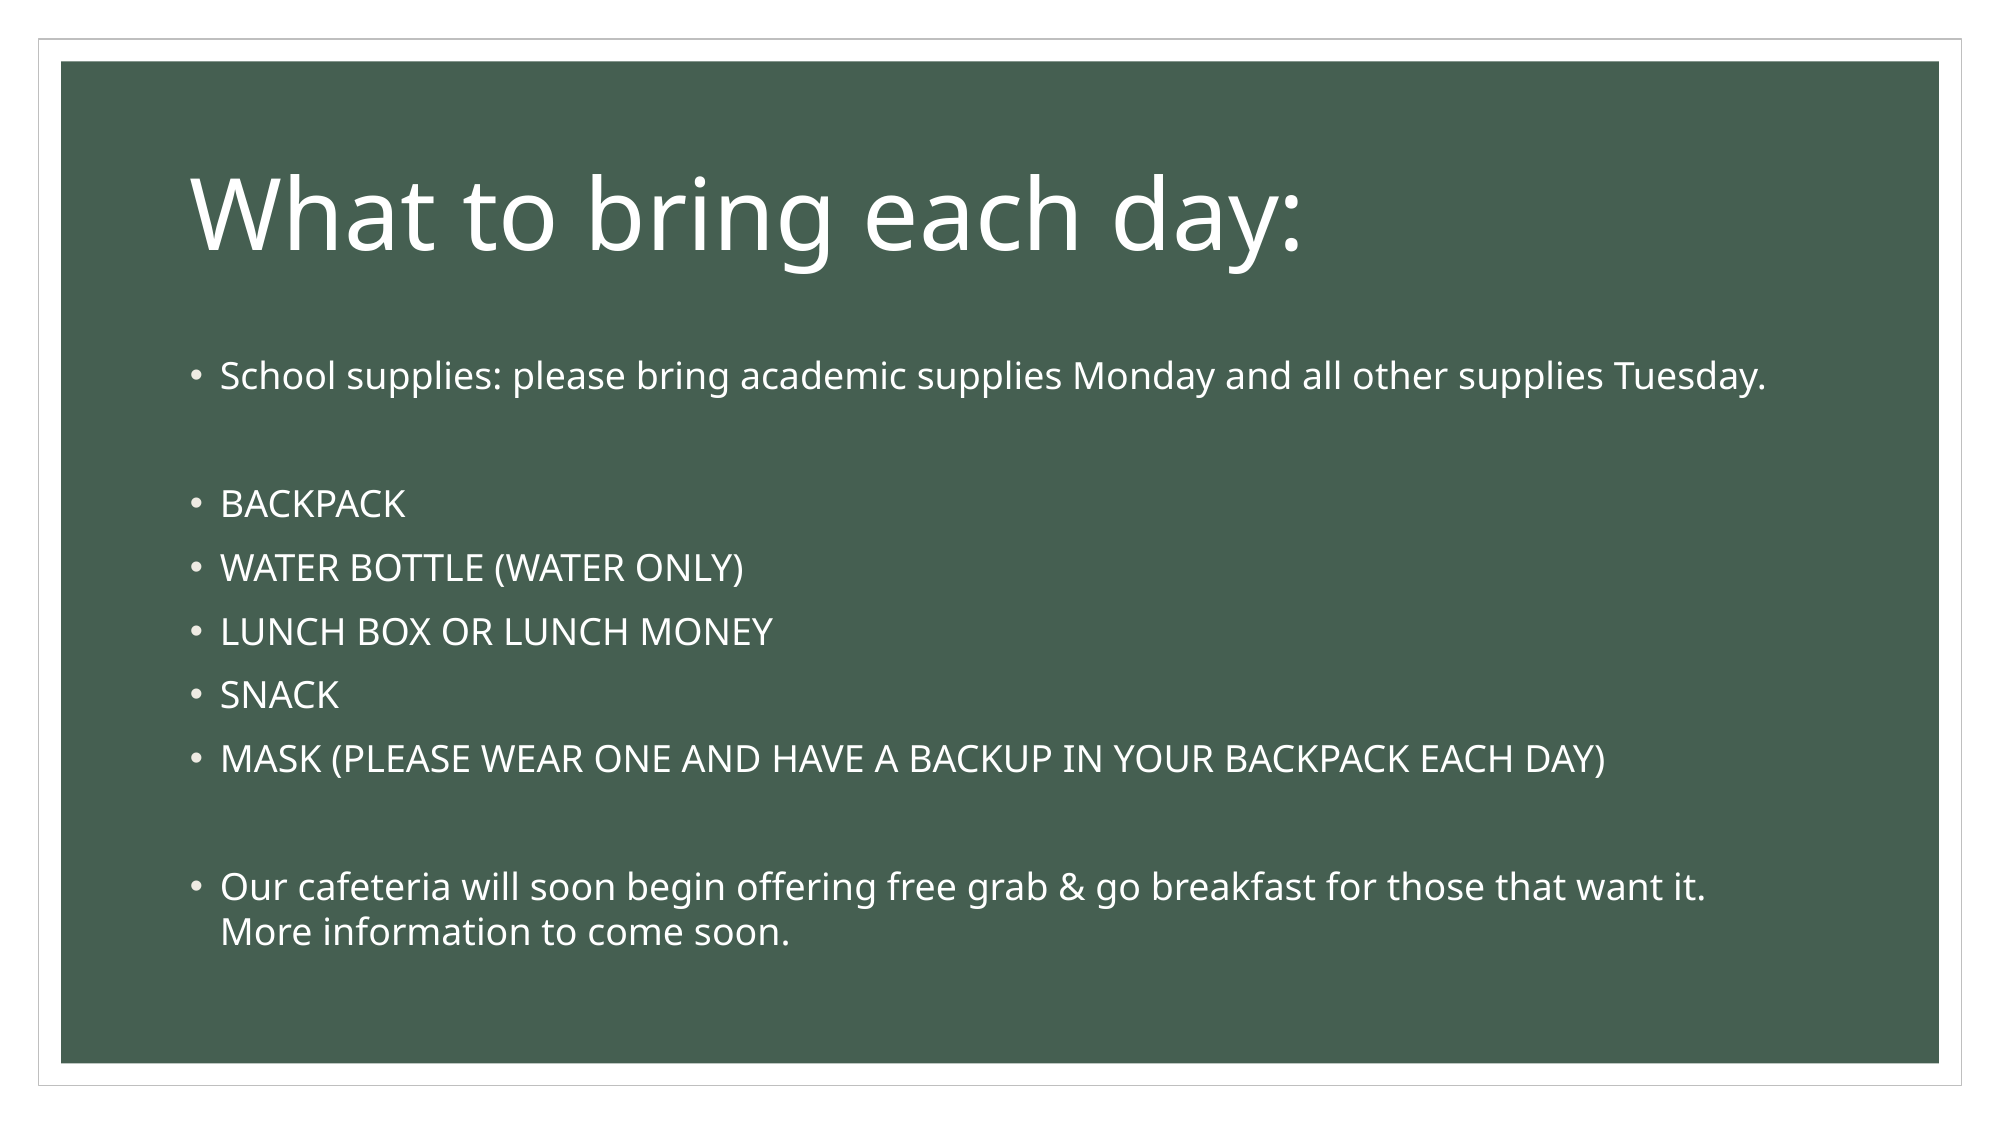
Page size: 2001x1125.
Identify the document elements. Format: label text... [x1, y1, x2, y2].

list School supplies: please bring academic supplies Monday and all other supplies Tuesday. BACKPACK WATER BOTTLE (WATER ONLY) LUNCH BOX OR LUNCH MONEY SNACK MASK (PLEASE WEAR ONE AND HAVE A BACKUP IN YOUR BACKPACK EACH DAY) Our cafeteria will soon begin offering free grab & go breakfast for those that want it. More information to come soon. [174, 345, 1825, 990]
title What to bring each day: [174, 105, 1825, 331]
